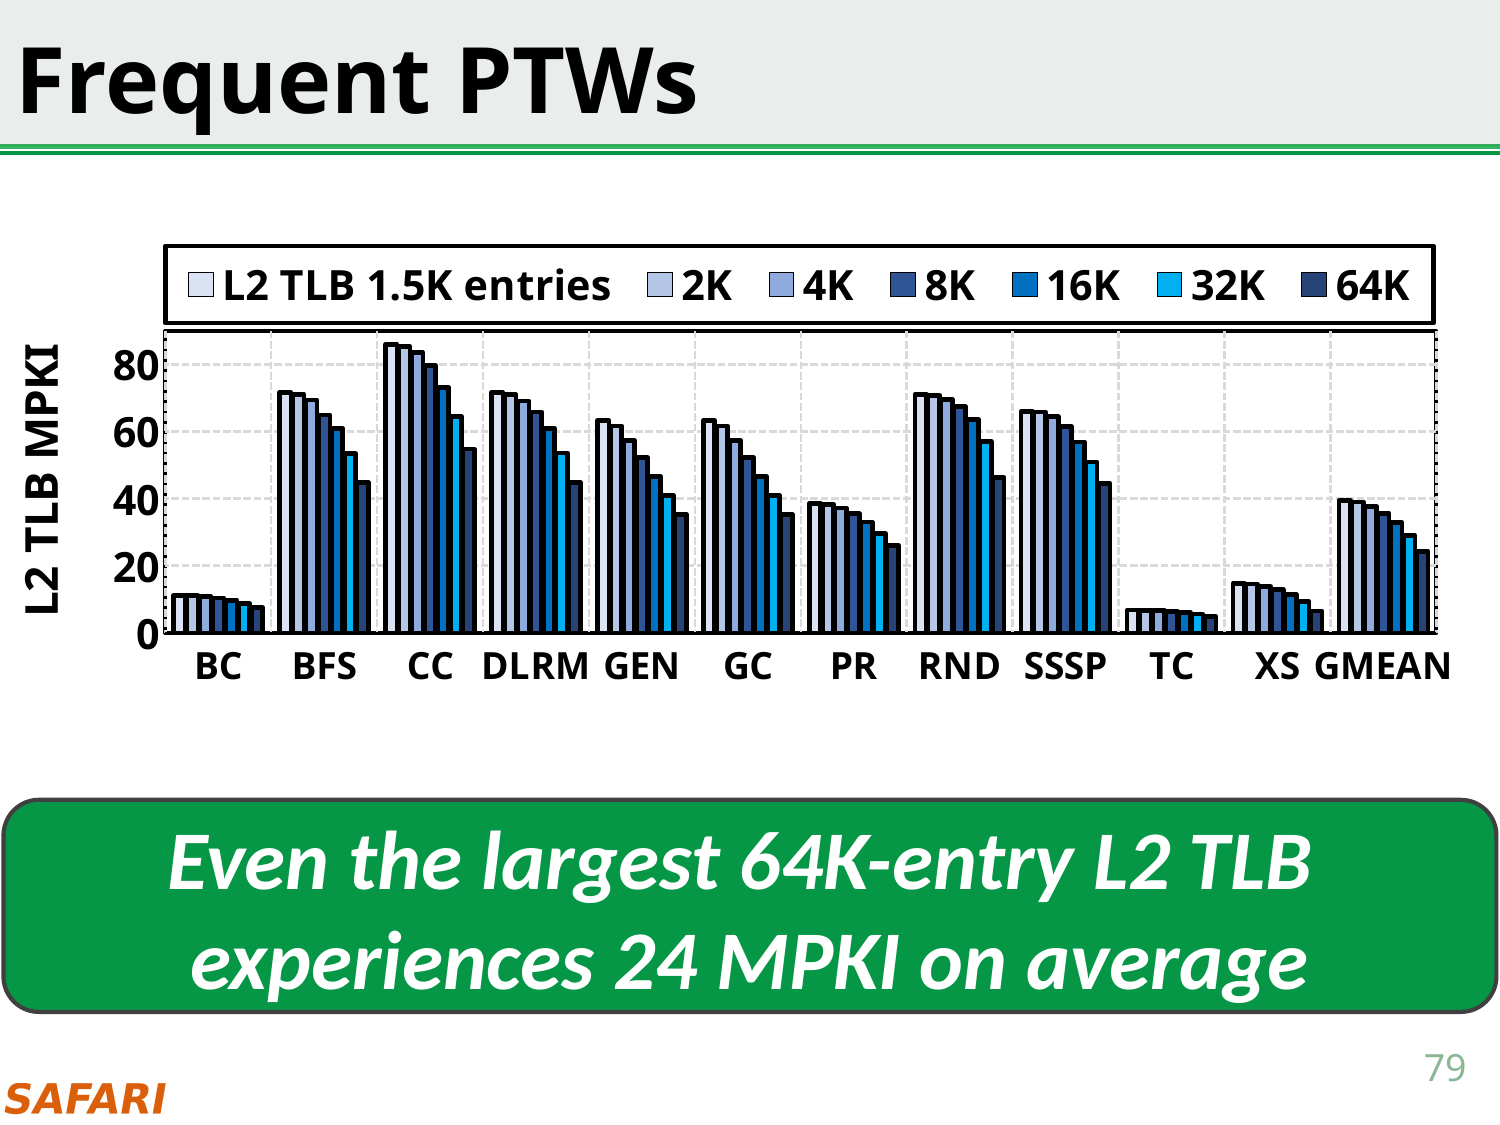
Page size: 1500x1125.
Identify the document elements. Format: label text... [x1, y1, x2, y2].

chart [0, 83, 1454, 892]
text_box Even the largest 64K-entry L2 TLB experiences 24 MPKI on average [2, 798, 1498, 1013]
title Frequent PTWs [0, 0, 1500, 168]
picture [0, 1083, 166, 1116]
slide_number 79 [1144, 1039, 1482, 1099]
